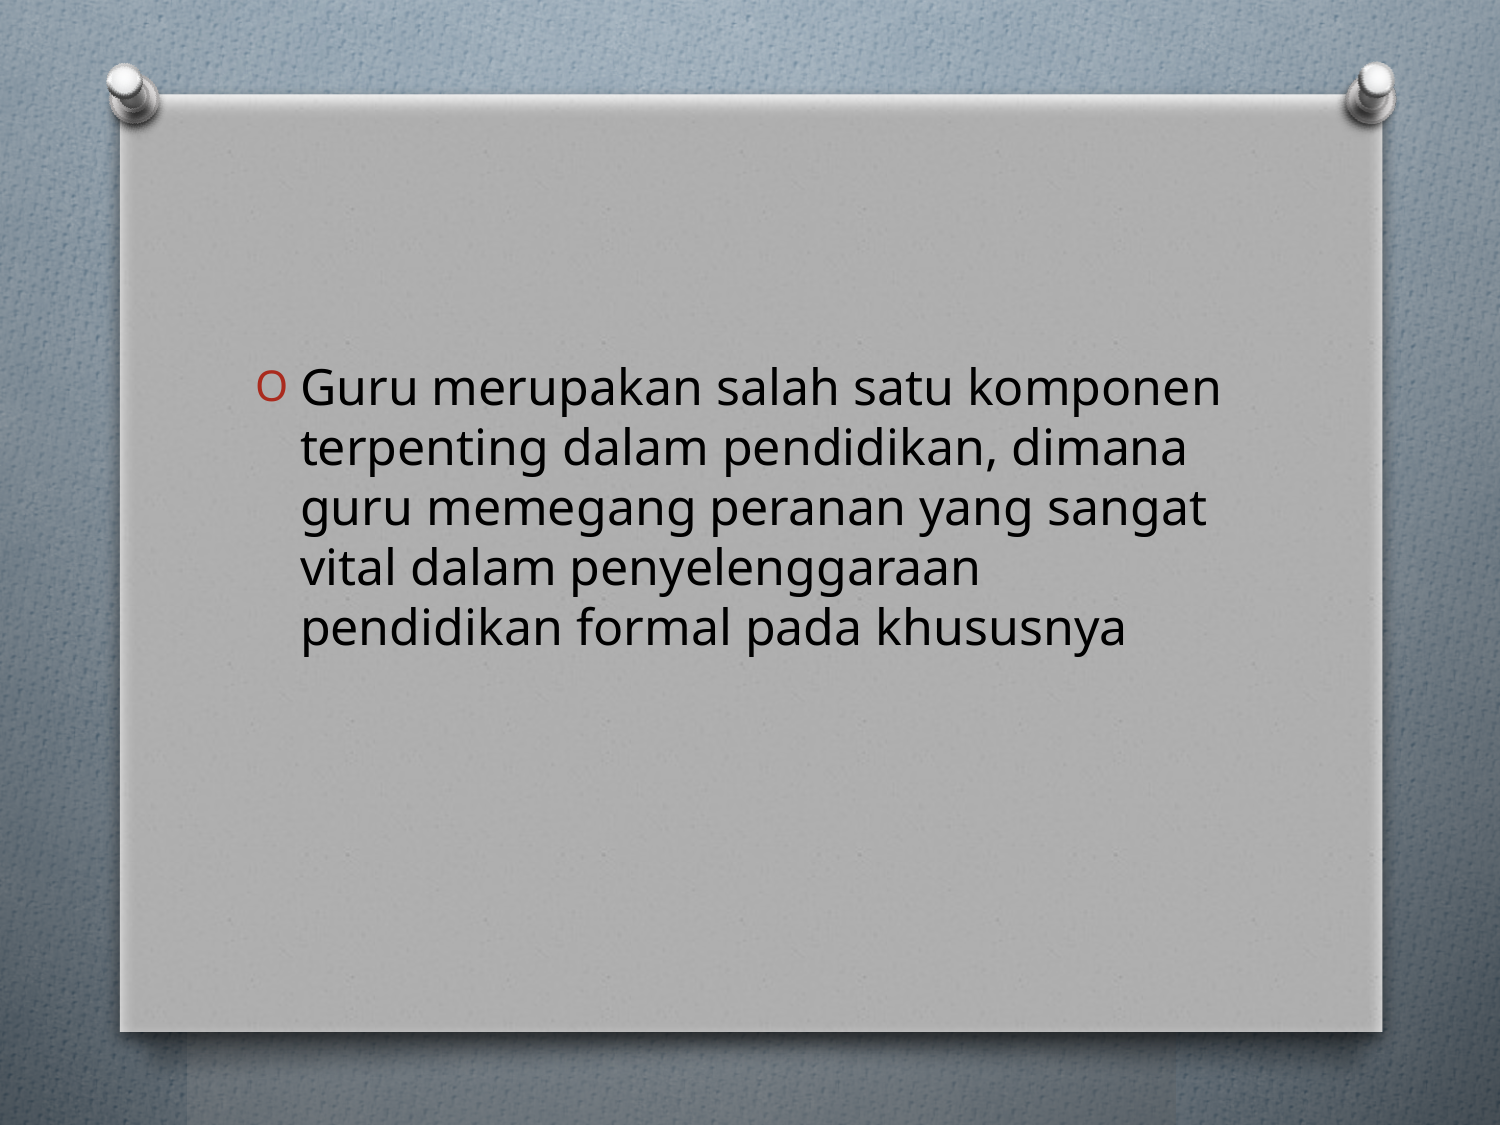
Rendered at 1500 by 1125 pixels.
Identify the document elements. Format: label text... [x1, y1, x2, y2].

picture [1317, 35, 1439, 156]
picture [75, 29, 198, 153]
list Guru merupakan salah satu komponen terpenting dalam pendidikan, dimana guru memegang peranan yang sangat vital dalam penyelenggaraan pendidikan formal pada khususnya [240, 347, 1257, 939]
